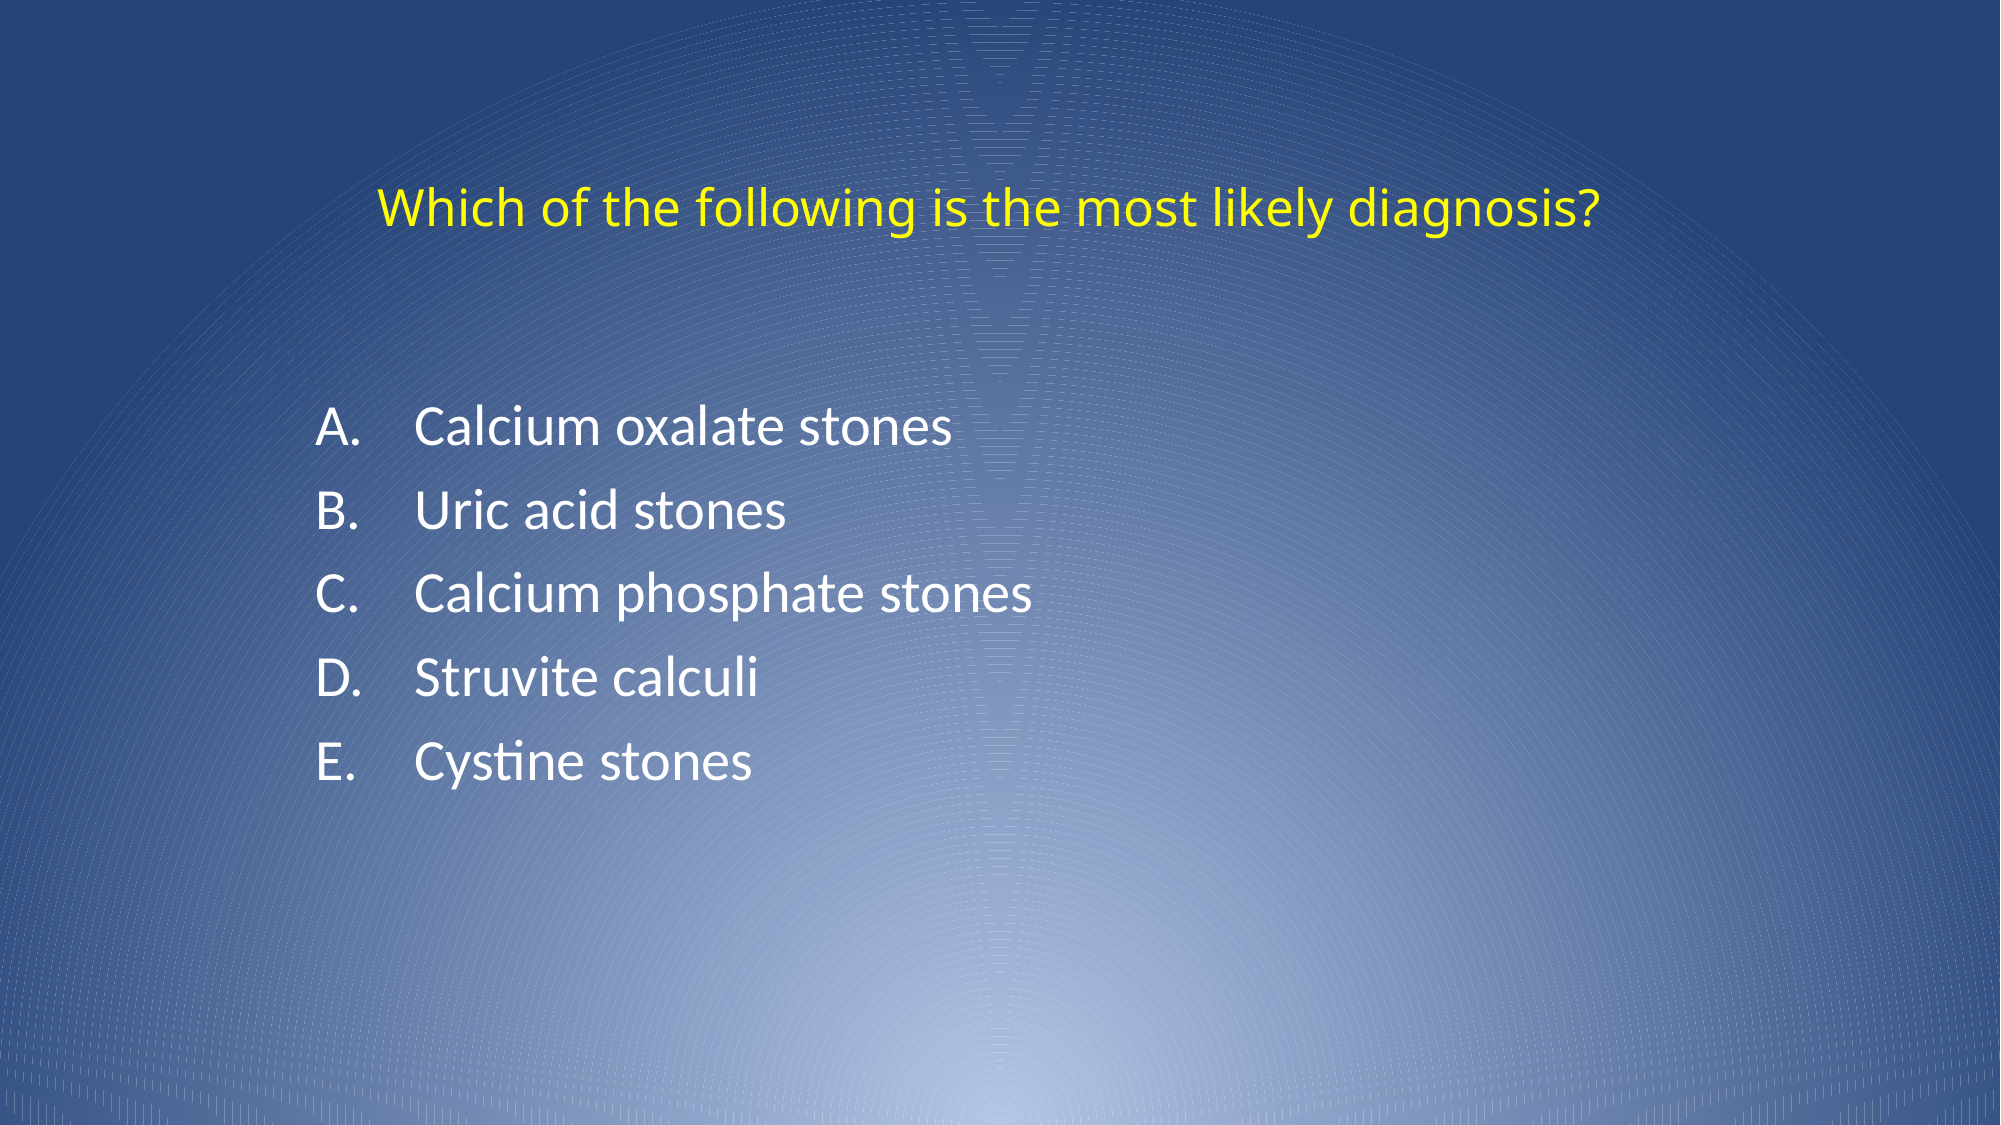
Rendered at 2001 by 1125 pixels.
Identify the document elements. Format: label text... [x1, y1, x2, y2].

list Calcium oxalate stones Uric acid stones Calcium phosphate stones Struvite calculi Cystine stones [300, 387, 979, 1041]
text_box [979, 354, 1834, 1125]
title Which of the following is the most likely diagnosis? [362, 137, 1638, 275]
